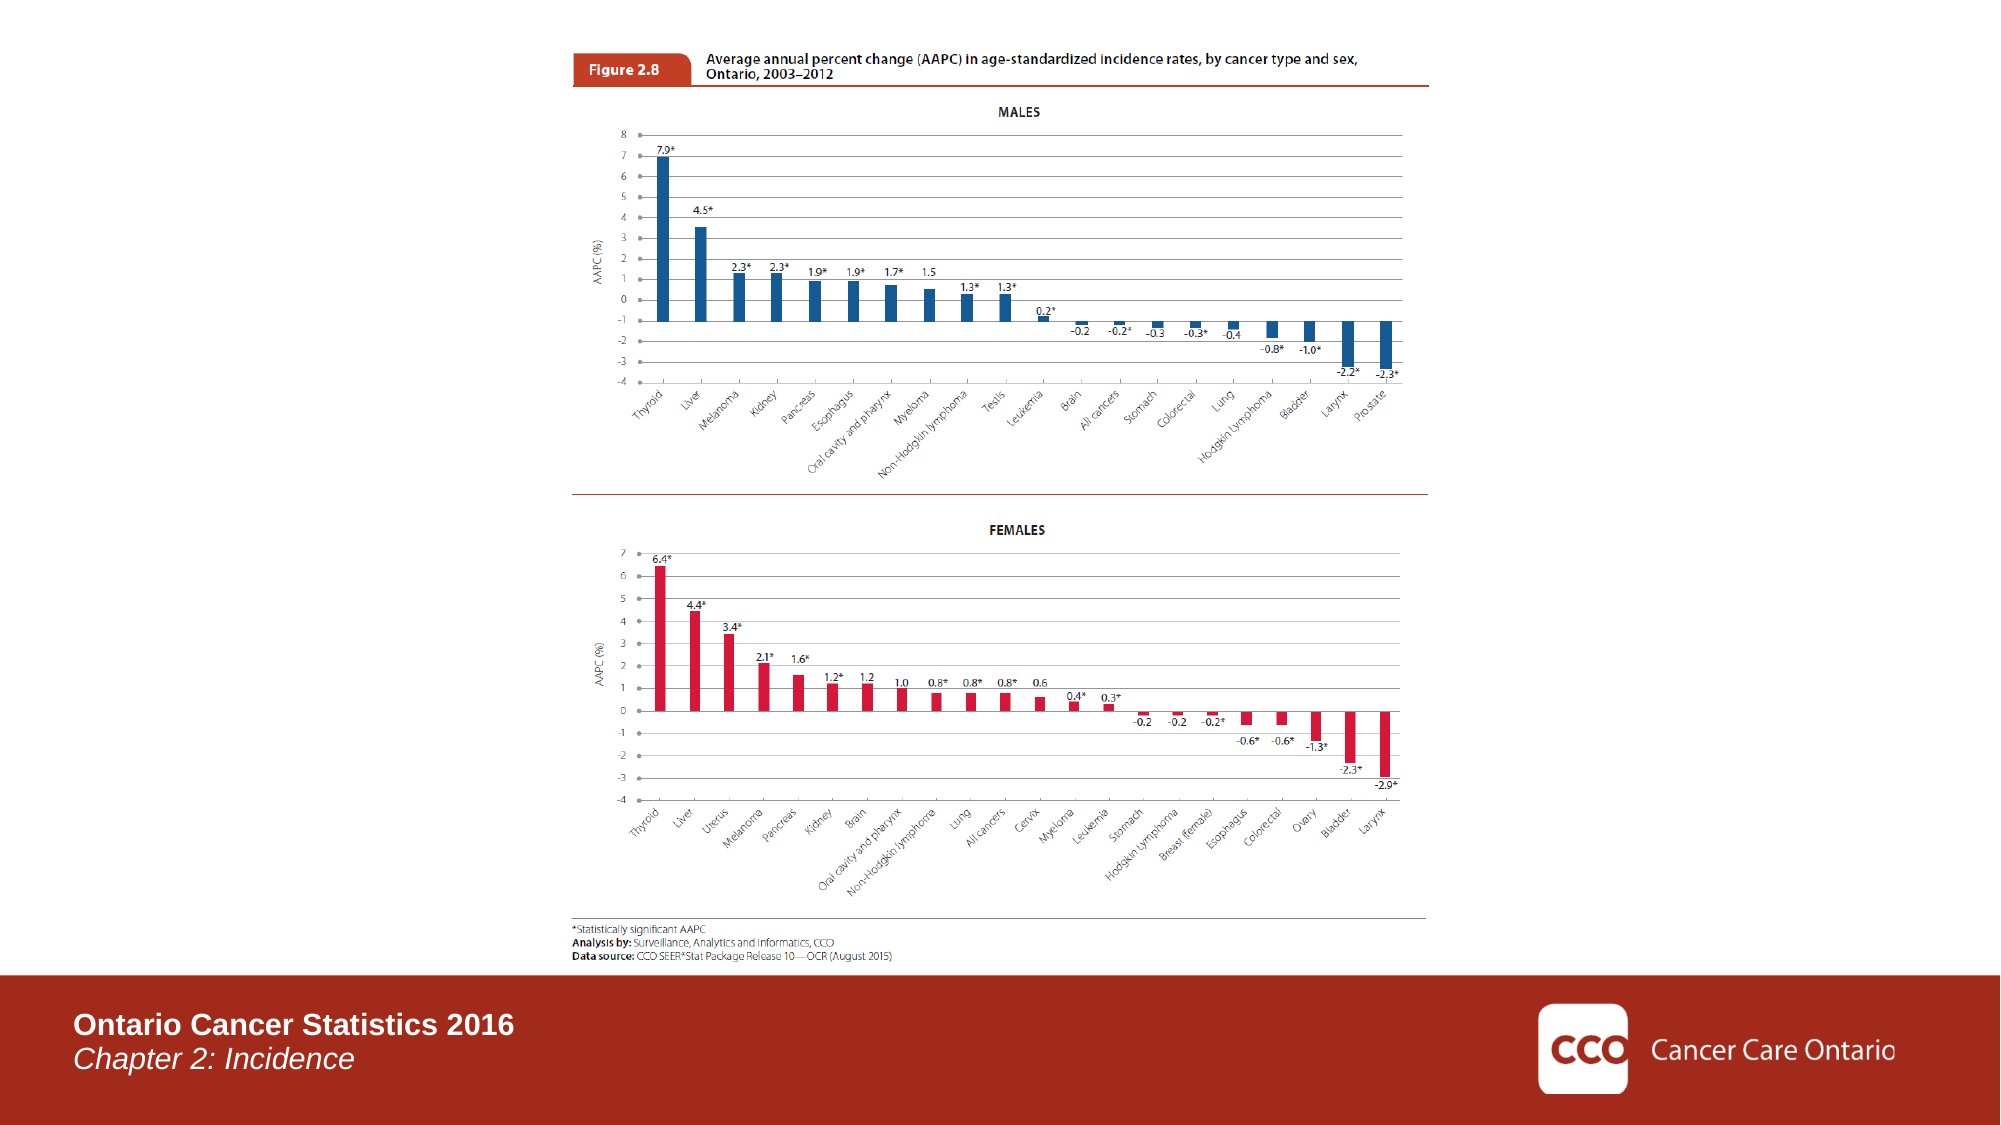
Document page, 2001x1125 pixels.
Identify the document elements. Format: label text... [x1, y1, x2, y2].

picture [1538, 1003, 1895, 1094]
picture [568, 48, 1432, 965]
text_box Ontario Cancer Statistics 2016 Chapter 2: Incidence [53, 997, 677, 1105]
text_box [0, 975, 2000, 1125]
